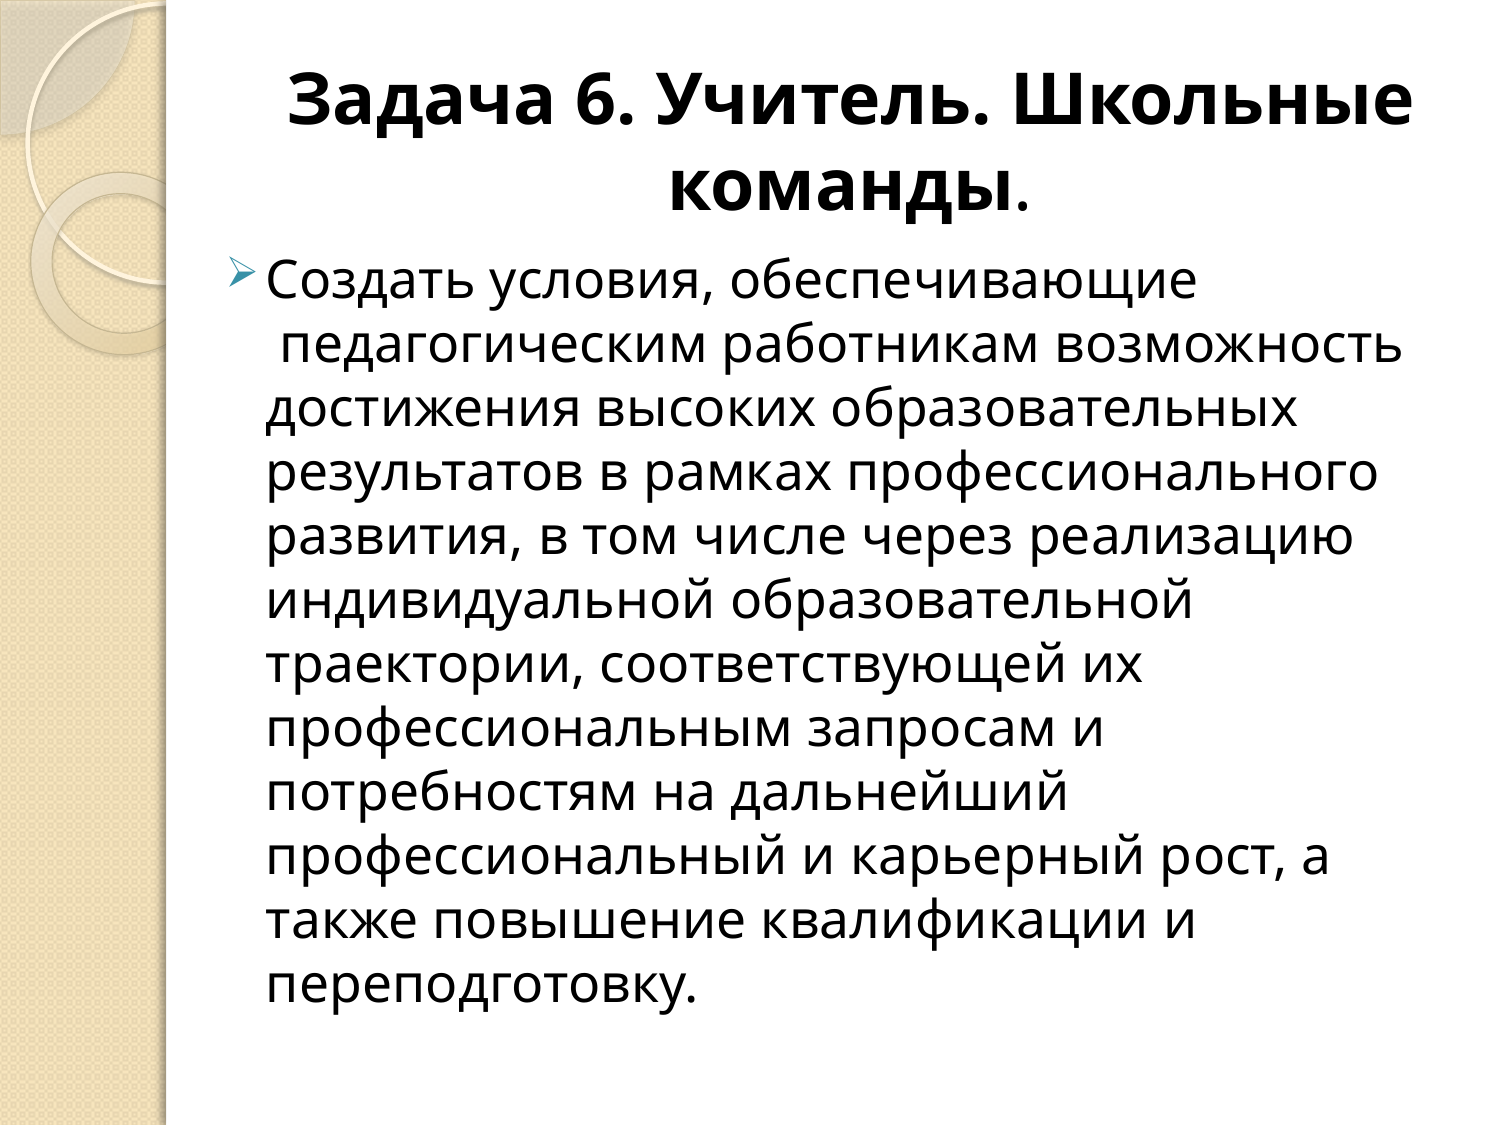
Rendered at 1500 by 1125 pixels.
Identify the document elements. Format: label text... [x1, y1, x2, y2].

title Задача 6. Учитель. Школьные команды. [235, 45, 1466, 233]
list Создать условия, обеспечивающие педагогическим работникам возможность достижения высоких образовательных результатов в рамках профессионального развития, в том числе через реализацию индивидуальной образовательной траектории, соответствующей их профессиональным запросам и потребностям на дальнейший профессиональный и карьерный рост, а также повышение квалификации и переподготовку. [199, 237, 1466, 1025]
